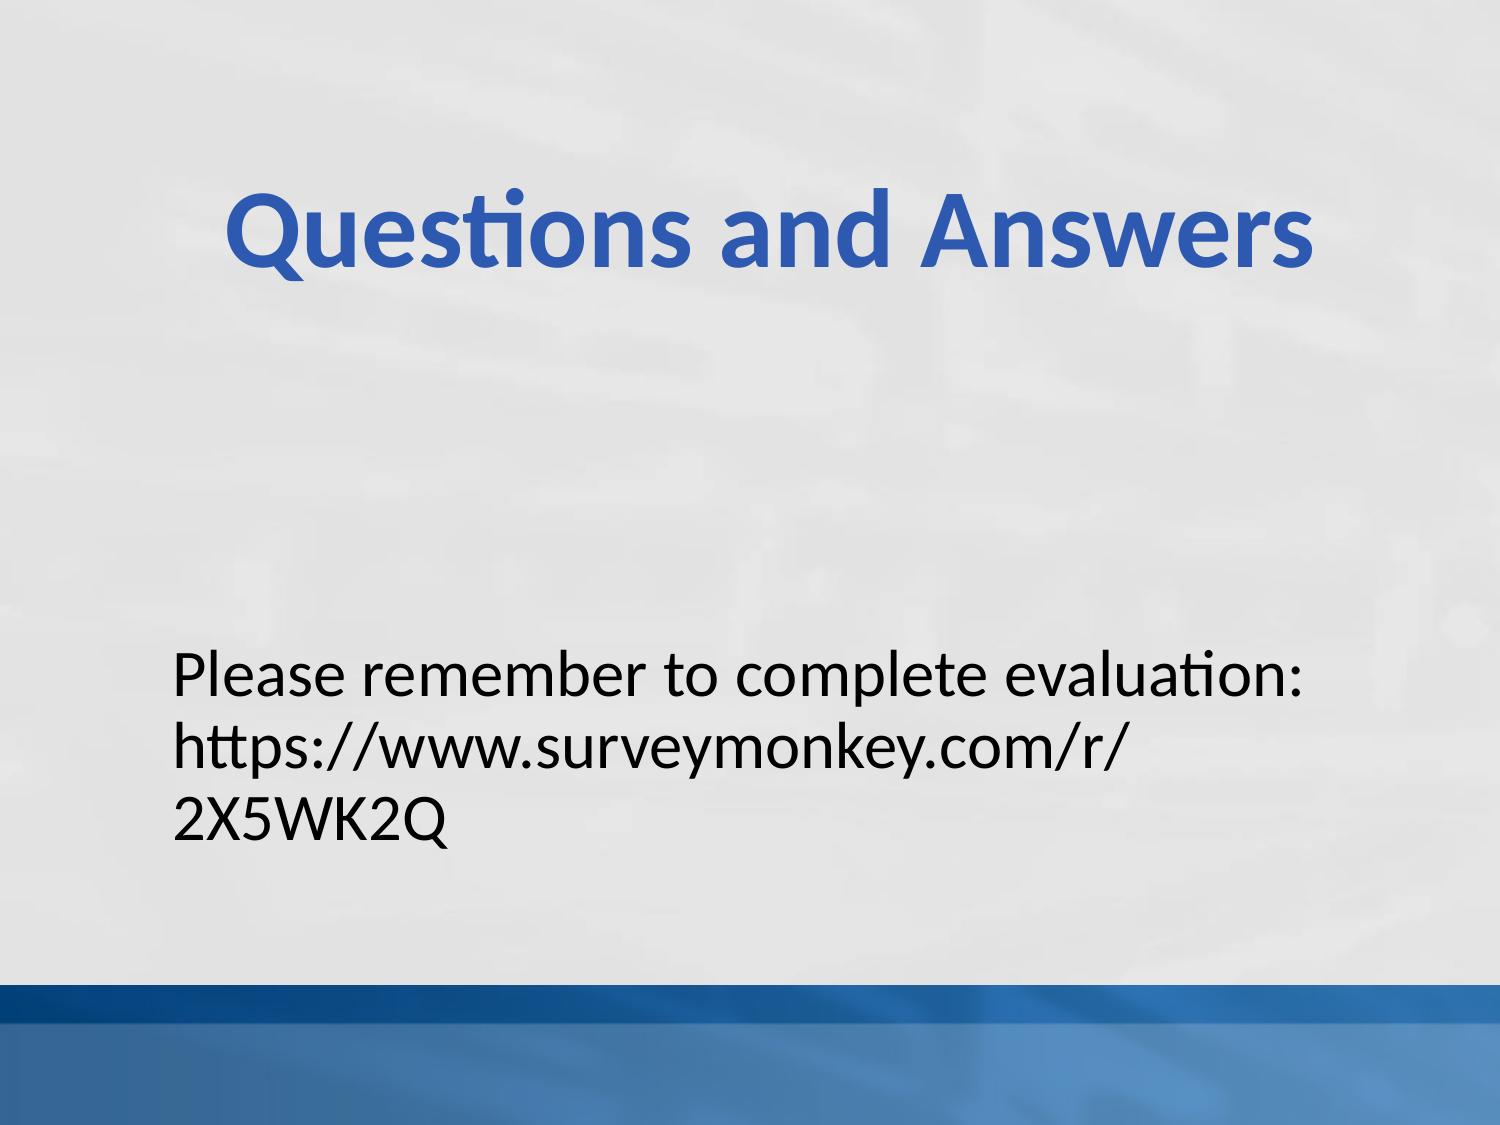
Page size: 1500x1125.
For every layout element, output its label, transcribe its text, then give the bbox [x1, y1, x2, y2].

title Questions and Answers [224, 106, 1380, 357]
picture [0, 0, 1500, 1125]
subtitle Please remember to complete evaluation: https://www.surveymonkey.com/r/2X5WK2Q [172, 638, 1328, 805]
